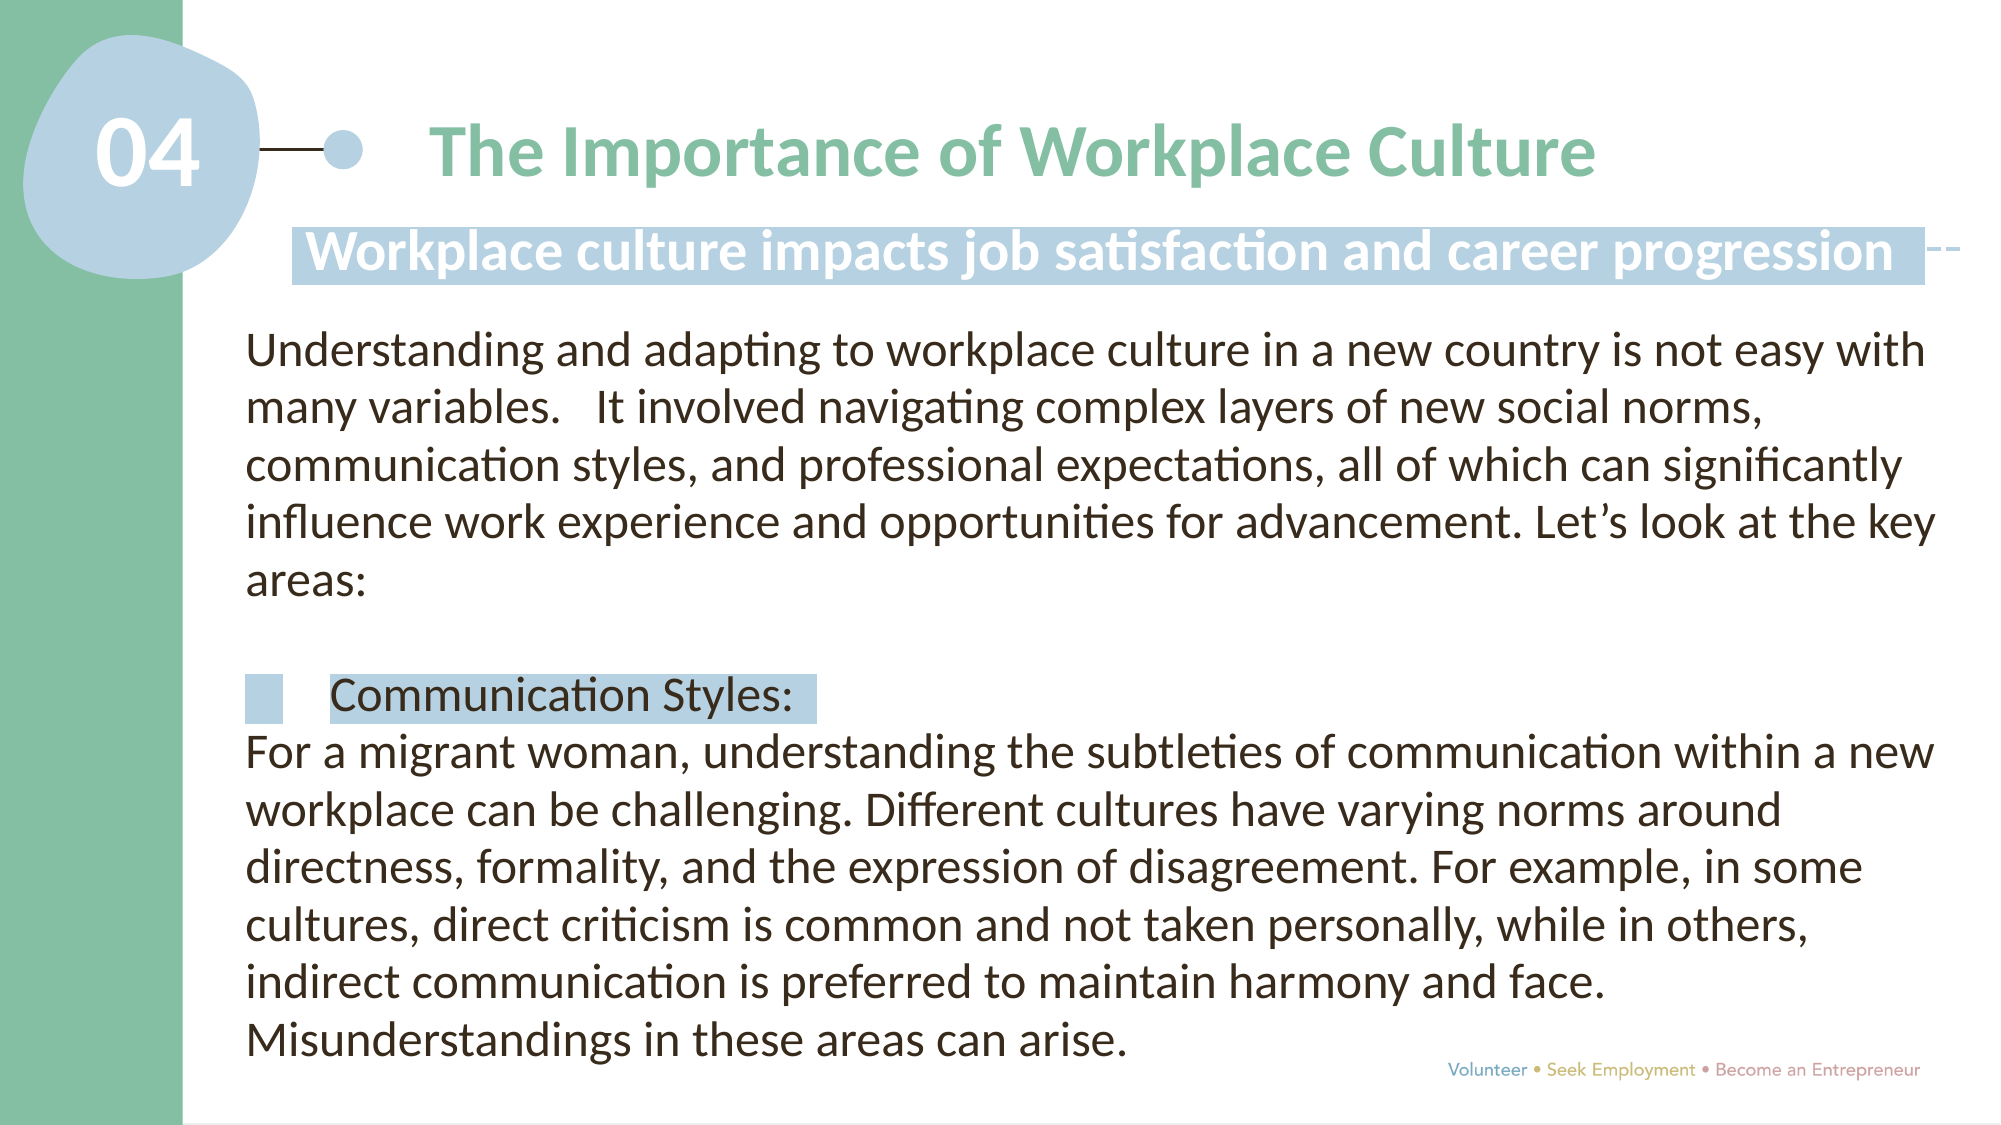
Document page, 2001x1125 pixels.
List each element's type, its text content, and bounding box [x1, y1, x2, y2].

text_box 04 [21, 88, 275, 230]
text_box The Importance of Workplace Culture [414, 108, 1675, 204]
text_box [34, 230, 234, 280]
text_box Workplace culture impacts job satisfaction and career progression: [276, 204, 1953, 290]
picture [1418, 1046, 1971, 1103]
text_box Understanding and adapting to workplace culture in a new country is not easy with many variables. It involved navigating complex layers of new social norms, communication styles, and professional expectations, all of which can significantly influence work experience and opportunities for advancement. Let’s look at the key areas: Communication Styles: For a migrant woman, understanding the subtleties of communication within a new workplace can be challenging. Different cultures have varying norms around directness, formality, and the expression of disagreement. For example, in some cultures, direct criticism is common and not taken personally, while in others, indirect communication is preferred to maintain harmony and face. Misunderstandings in these areas can arise. [230, 311, 1974, 516]
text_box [110, 129, 363, 170]
text_box [55, 35, 249, 88]
text_box [0, 0, 184, 1125]
